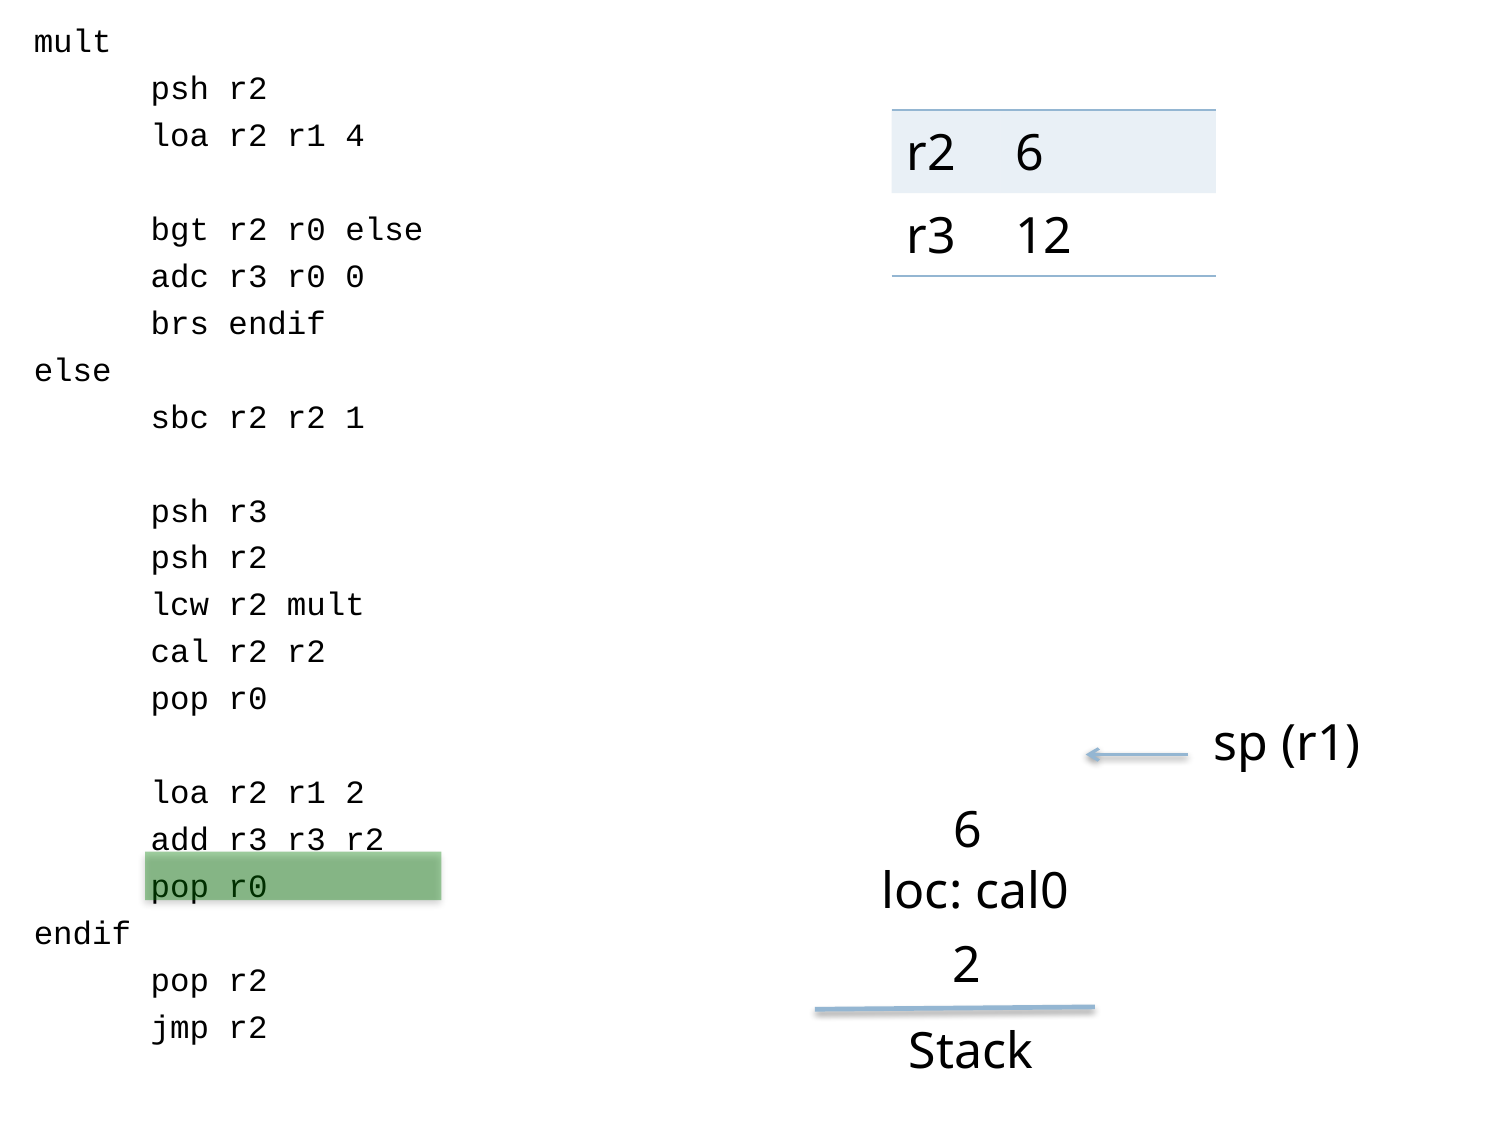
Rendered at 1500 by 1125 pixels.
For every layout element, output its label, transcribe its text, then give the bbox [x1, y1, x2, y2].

text_box loc: cal0 [867, 851, 1084, 927]
text_box 2 [937, 927, 996, 1000]
table_cell 12 [1001, 193, 1216, 275]
table_cell r3 [892, 193, 1001, 275]
table_header r2 [892, 111, 1001, 193]
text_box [1085, 703, 1368, 780]
text_box 6 [939, 789, 998, 865]
text_box Stack [893, 1020, 1048, 1087]
text_box mult psh r2 loa r2 r1 4 bgt r2 r0 else adc r3 r0 0 brs endif else sbc r2 r2 1 psh r3 psh r2 lcw r2 mult cal r2 r2 pop r0 loa r2 r1 2 add r3 r3 r2 pop r0 endif pop r2 jmp r2 [18, 12, 750, 1065]
table_header 6 [1001, 111, 1216, 193]
text_box [144, 851, 442, 901]
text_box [814, 1006, 1096, 1010]
